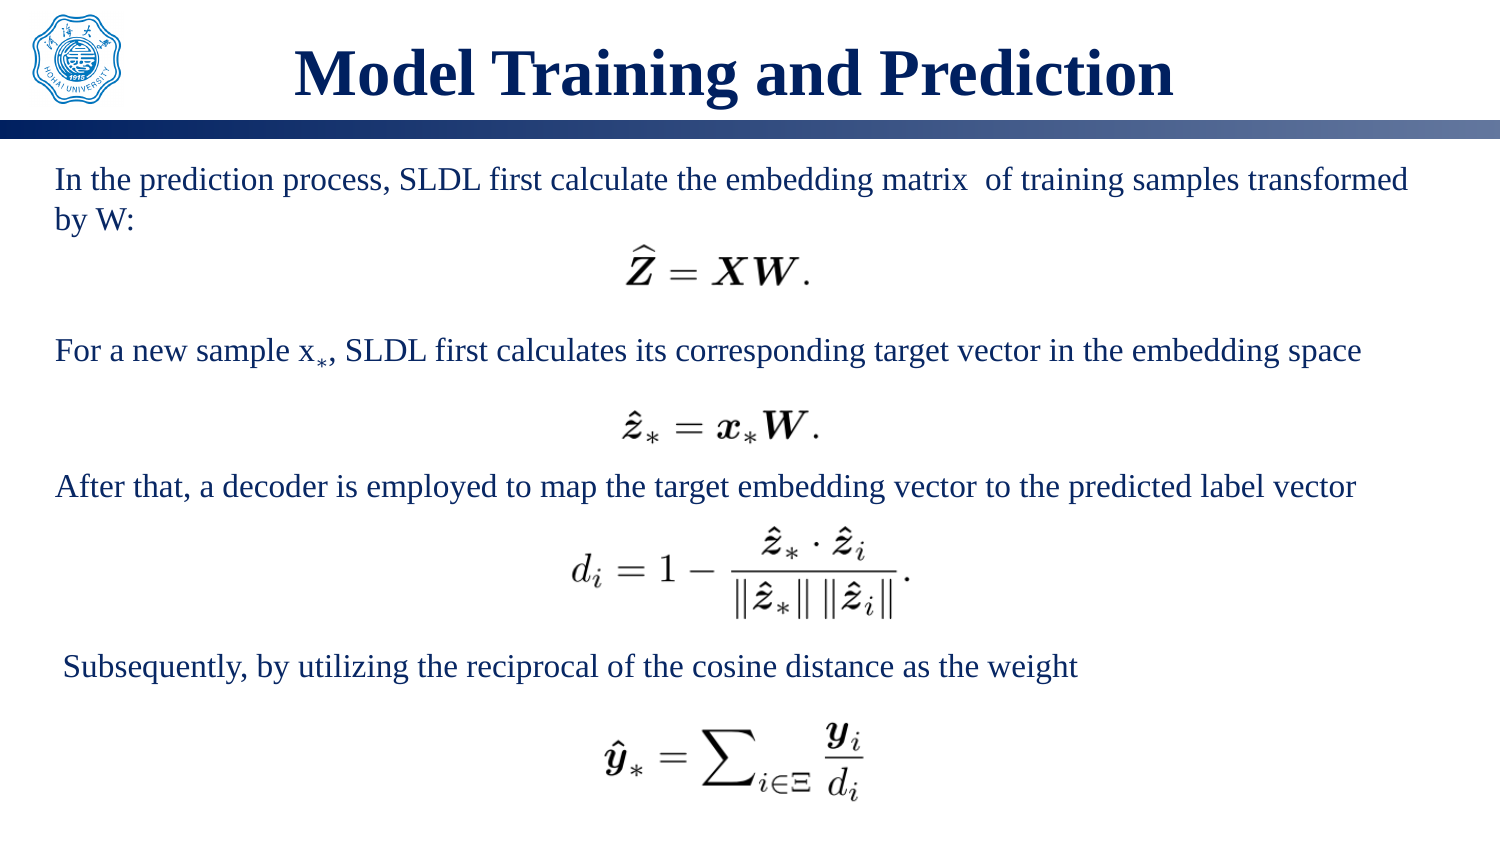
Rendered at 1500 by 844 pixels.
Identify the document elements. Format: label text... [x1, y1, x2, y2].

picture [601, 700, 869, 820]
picture [604, 391, 836, 458]
picture [562, 522, 938, 637]
picture [608, 220, 838, 306]
text_box After that, a decoder is employed to map the target embedding vector to the predicted label vector [40, 457, 1445, 512]
title Model Training and Prediction [0, 1, 1471, 117]
text_box Subsequently, by utilizing the reciprocal of the cosine distance as the weight [47, 636, 1452, 692]
text_box For a new sample x∗, SLDL first calculates its corresponding target vector in the embedding space [40, 320, 1445, 381]
